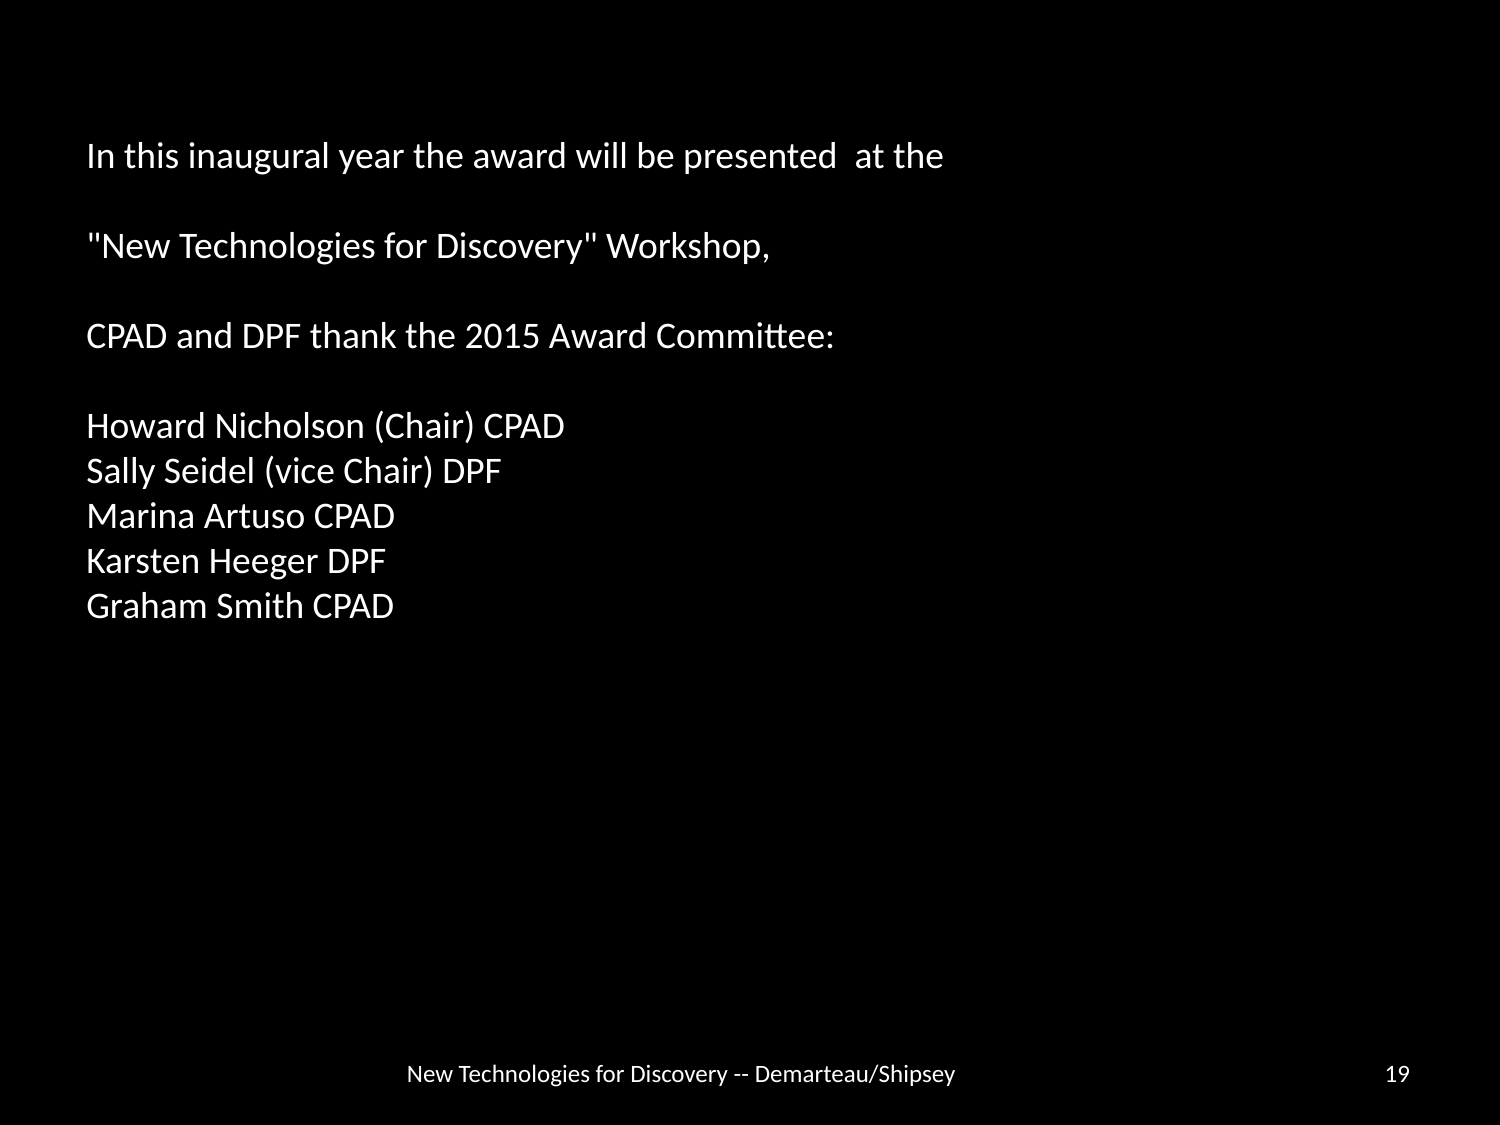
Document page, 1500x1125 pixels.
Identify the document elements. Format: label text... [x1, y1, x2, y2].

text_box In this inaugural year the award will be presented at the "New Technologies for Discovery" Workshop, CPAD and DPF thank the 2015 Award Committee: Howard Nicholson (Chair) CPAD Sally Seidel (vice Chair) DPF Marina Artuso CPAD Karsten Heeger DPF Graham Smith CPAD [71, 123, 1342, 633]
footer New Technologies for Discovery -- Demarteau/Shipsey [375, 1042, 988, 1103]
slide_number 19 [1074, 1042, 1425, 1103]
